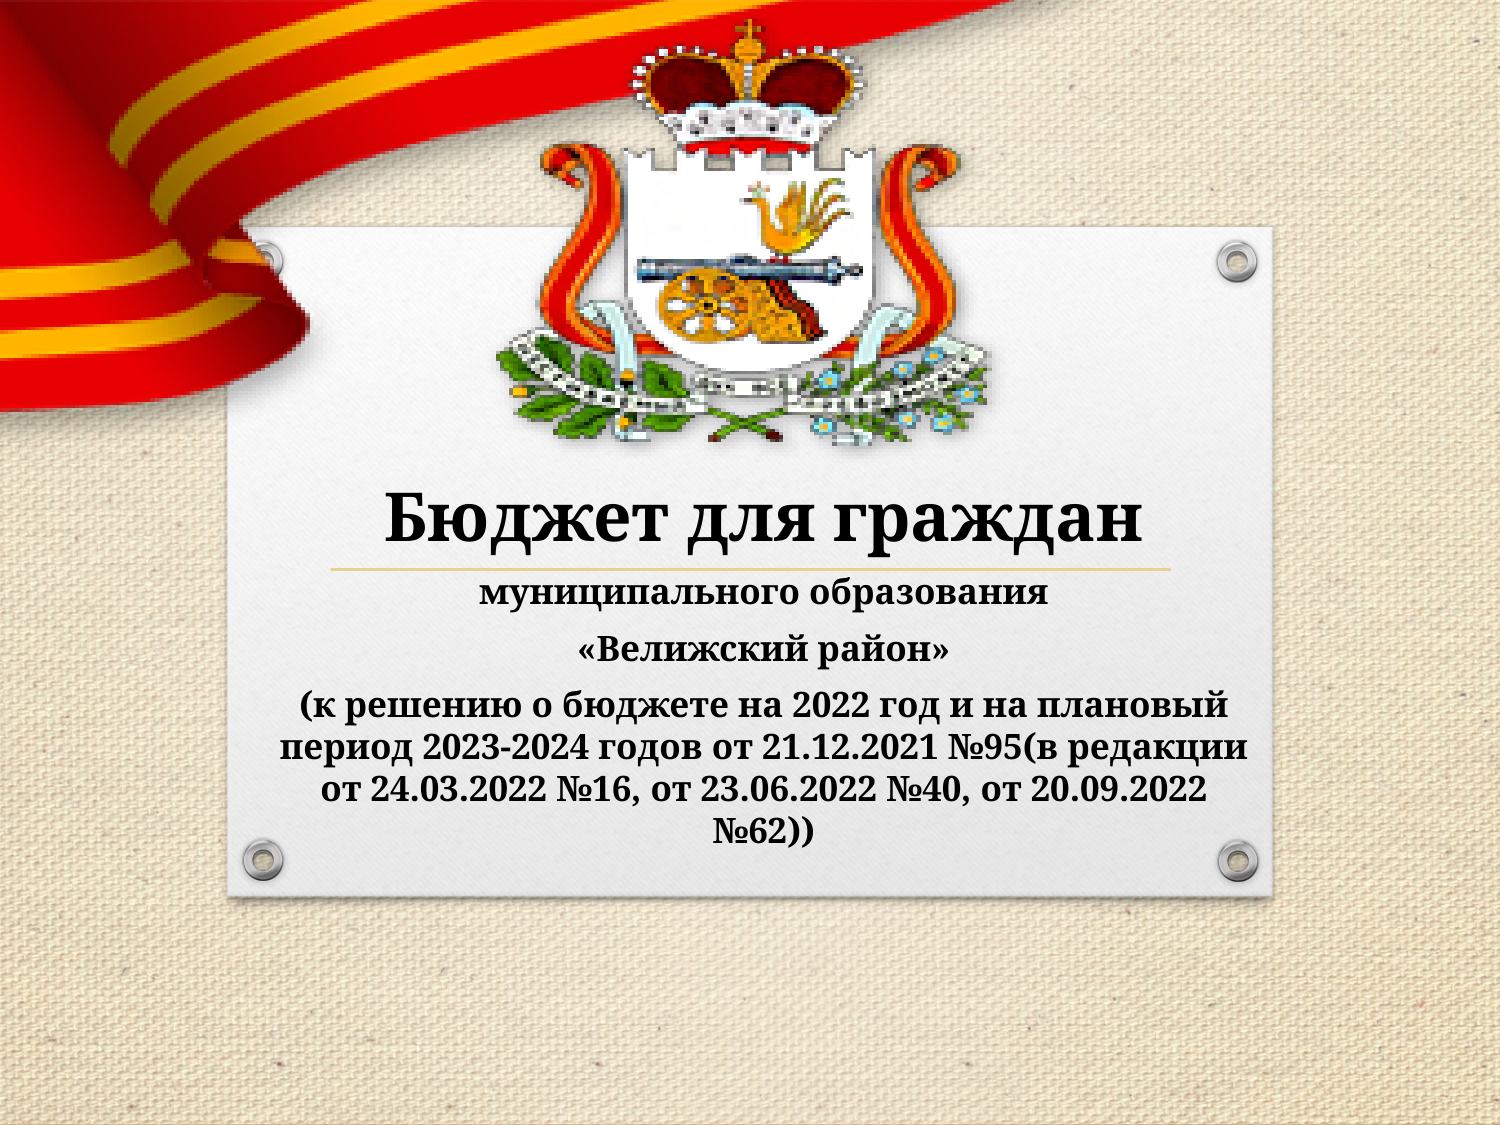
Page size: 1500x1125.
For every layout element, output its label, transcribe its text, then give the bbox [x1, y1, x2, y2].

subtitle Бюджет для граждан муниципального образования «Велижский район» (к решению о бюджете на 2022 год и на плановый период 2023-2024 годов от 21.12.2021 №95(в редакции от 24.03.2022 №16, от 23.06.2022 №40, от 20.09.2022 №62)) [263, 466, 1264, 863]
picture [0, 0, 1500, 1125]
